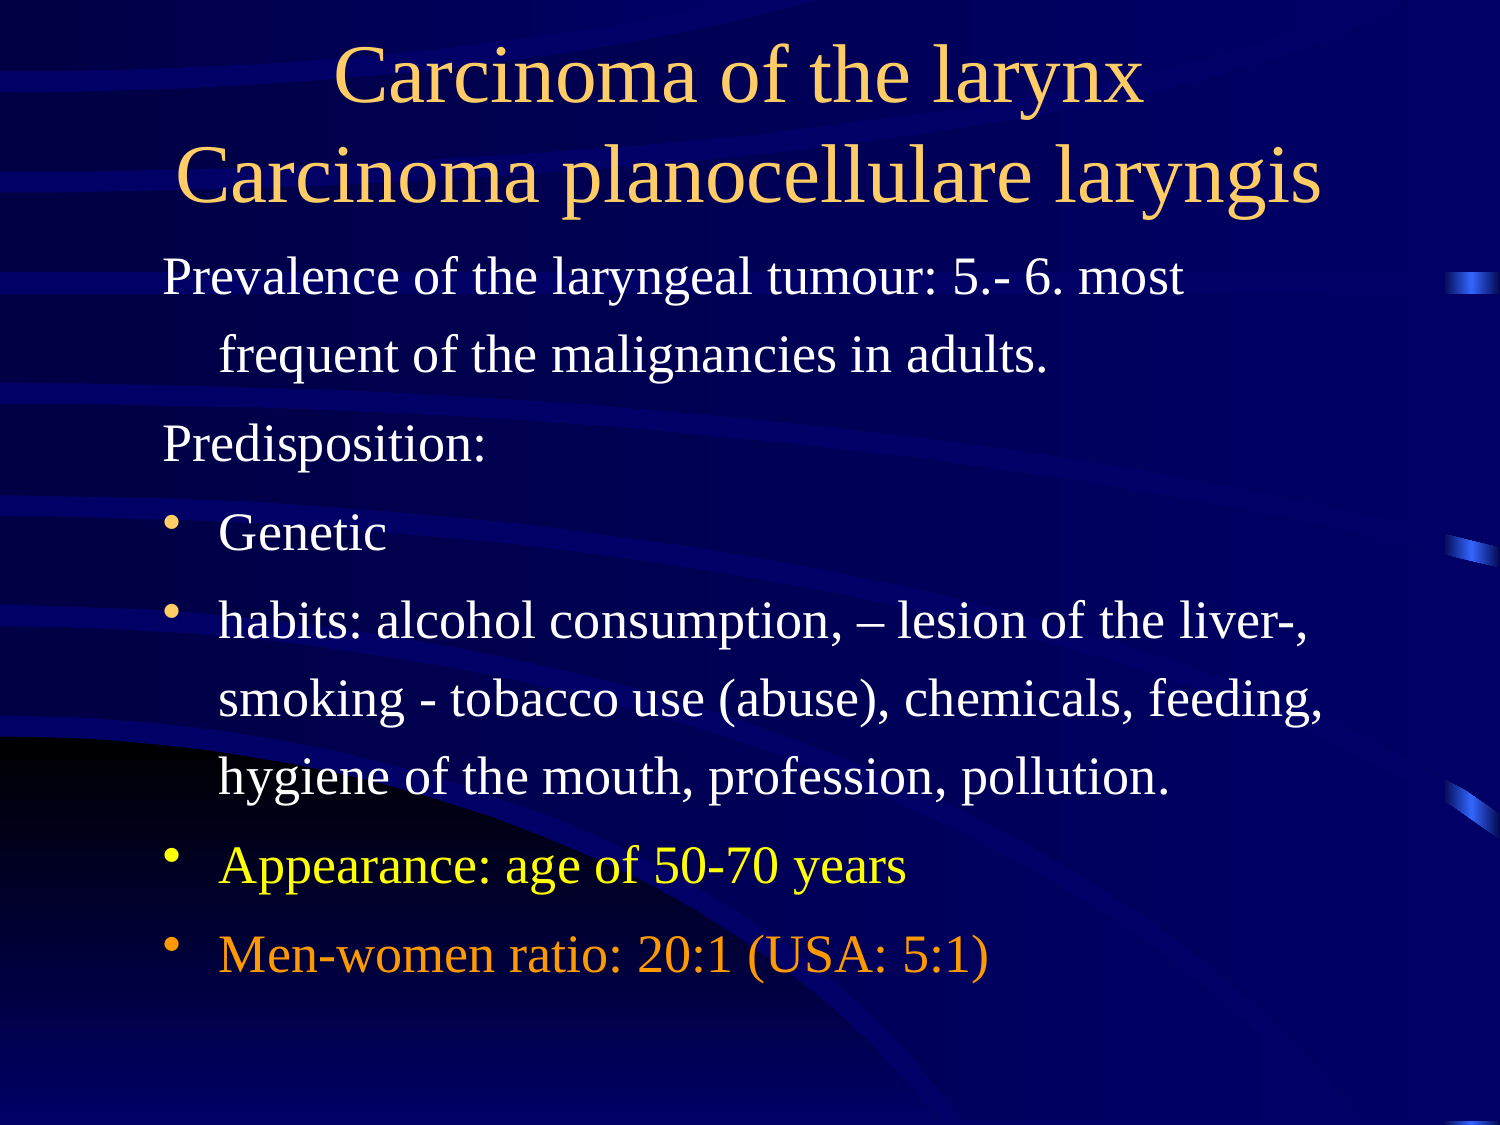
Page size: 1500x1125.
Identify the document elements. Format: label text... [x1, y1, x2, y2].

title Carcinoma of the larynx Carcinoma planocellulare laryngis [112, 24, 1388, 213]
list Prevalence of the laryngeal tumour: 5.- 6. most frequent of the malignancies in adults. Predisposition: Genetic habits: alcohol consumption, – lesion of the liver-, smoking - tobacco use (abuse), chemicals, feeding, hygiene of the mouth, profession, pollution. Appearance: age of 50-70 years Men-women ratio: 20:1 (USA: 5:1) [147, 219, 1373, 896]
